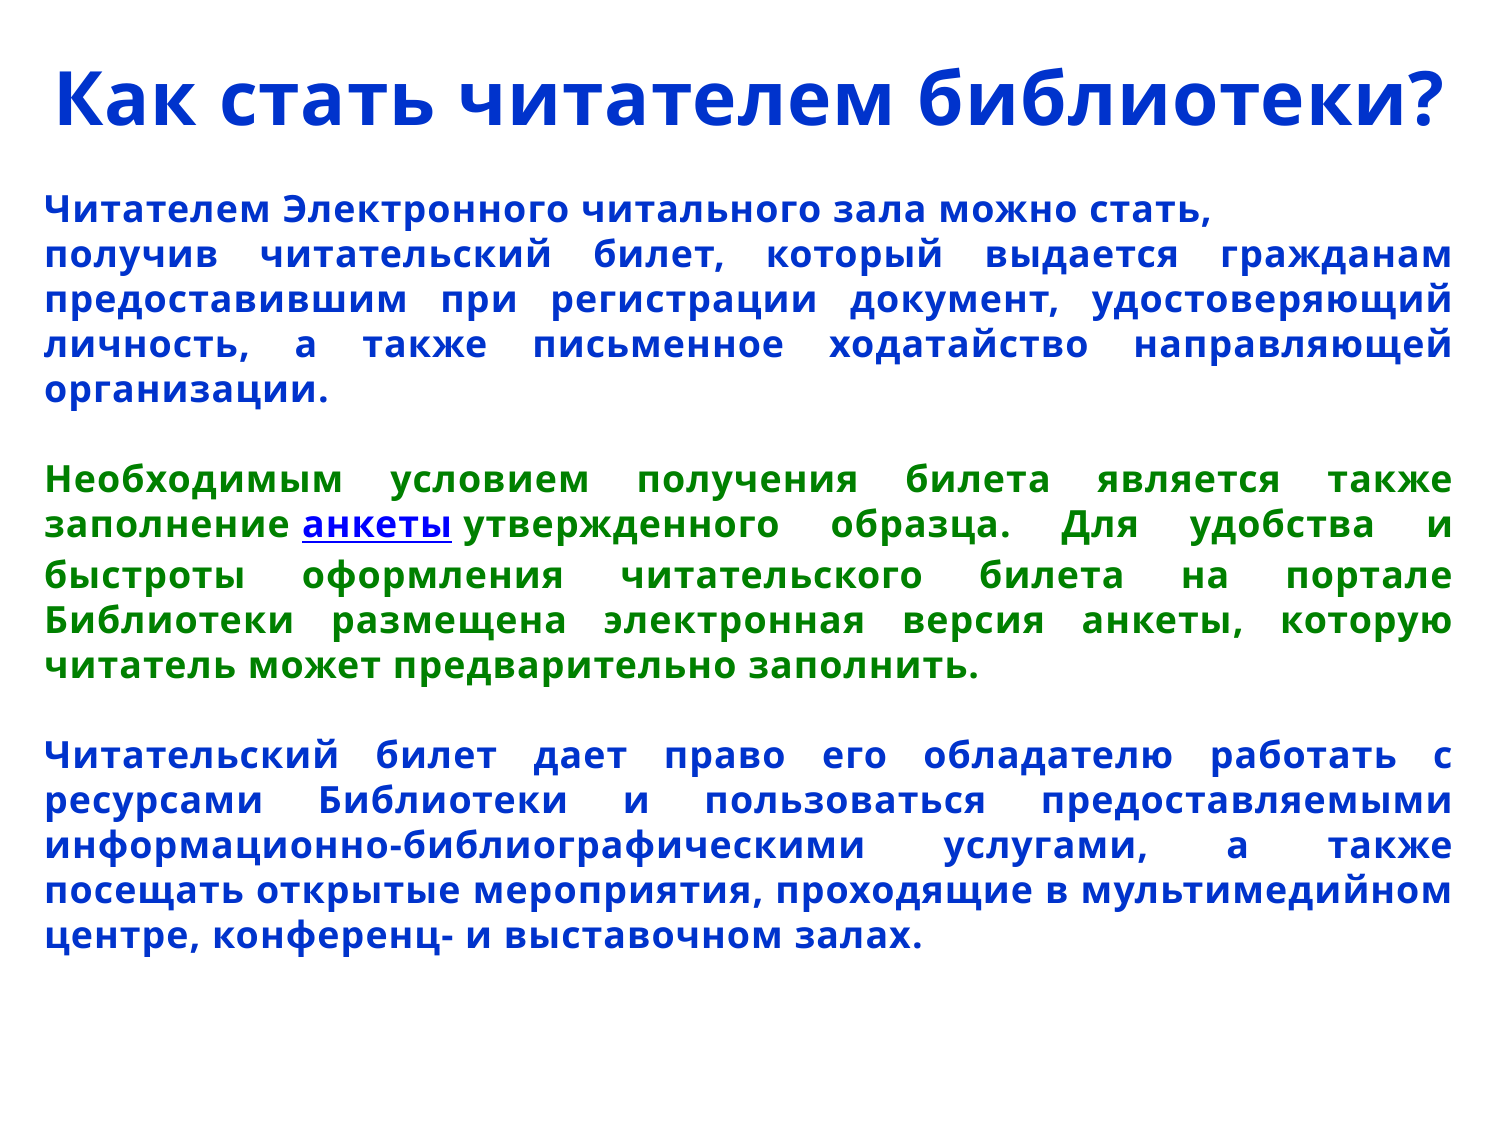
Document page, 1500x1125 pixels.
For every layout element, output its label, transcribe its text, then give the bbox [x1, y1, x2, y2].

text_box Как стать читателем библиотеки? Читателем Электронного читального зала можно стать, получив читательский билет, который выдается гражданам предоставившим при регистрации документ, удостоверяющий личность, а также письменное ходатайство направляющей организации. Необходимым условием получения билета является также заполнение анкеты утвержденного образца. Для удобства и быстроты оформления читательского билета на портале Библиотеки размещена электронная версия анкеты, которую читатель может предварительно заполнить. Читательский билет дает право его обладателю работать с ресурсами Библиотеки и пользоваться предоставляемыми информационно-библиографическими услугами, а также посещать открытые мероприятия, проходящие в мультимедийном центре, конференц- и выставочном залах. [29, 42, 1471, 964]
